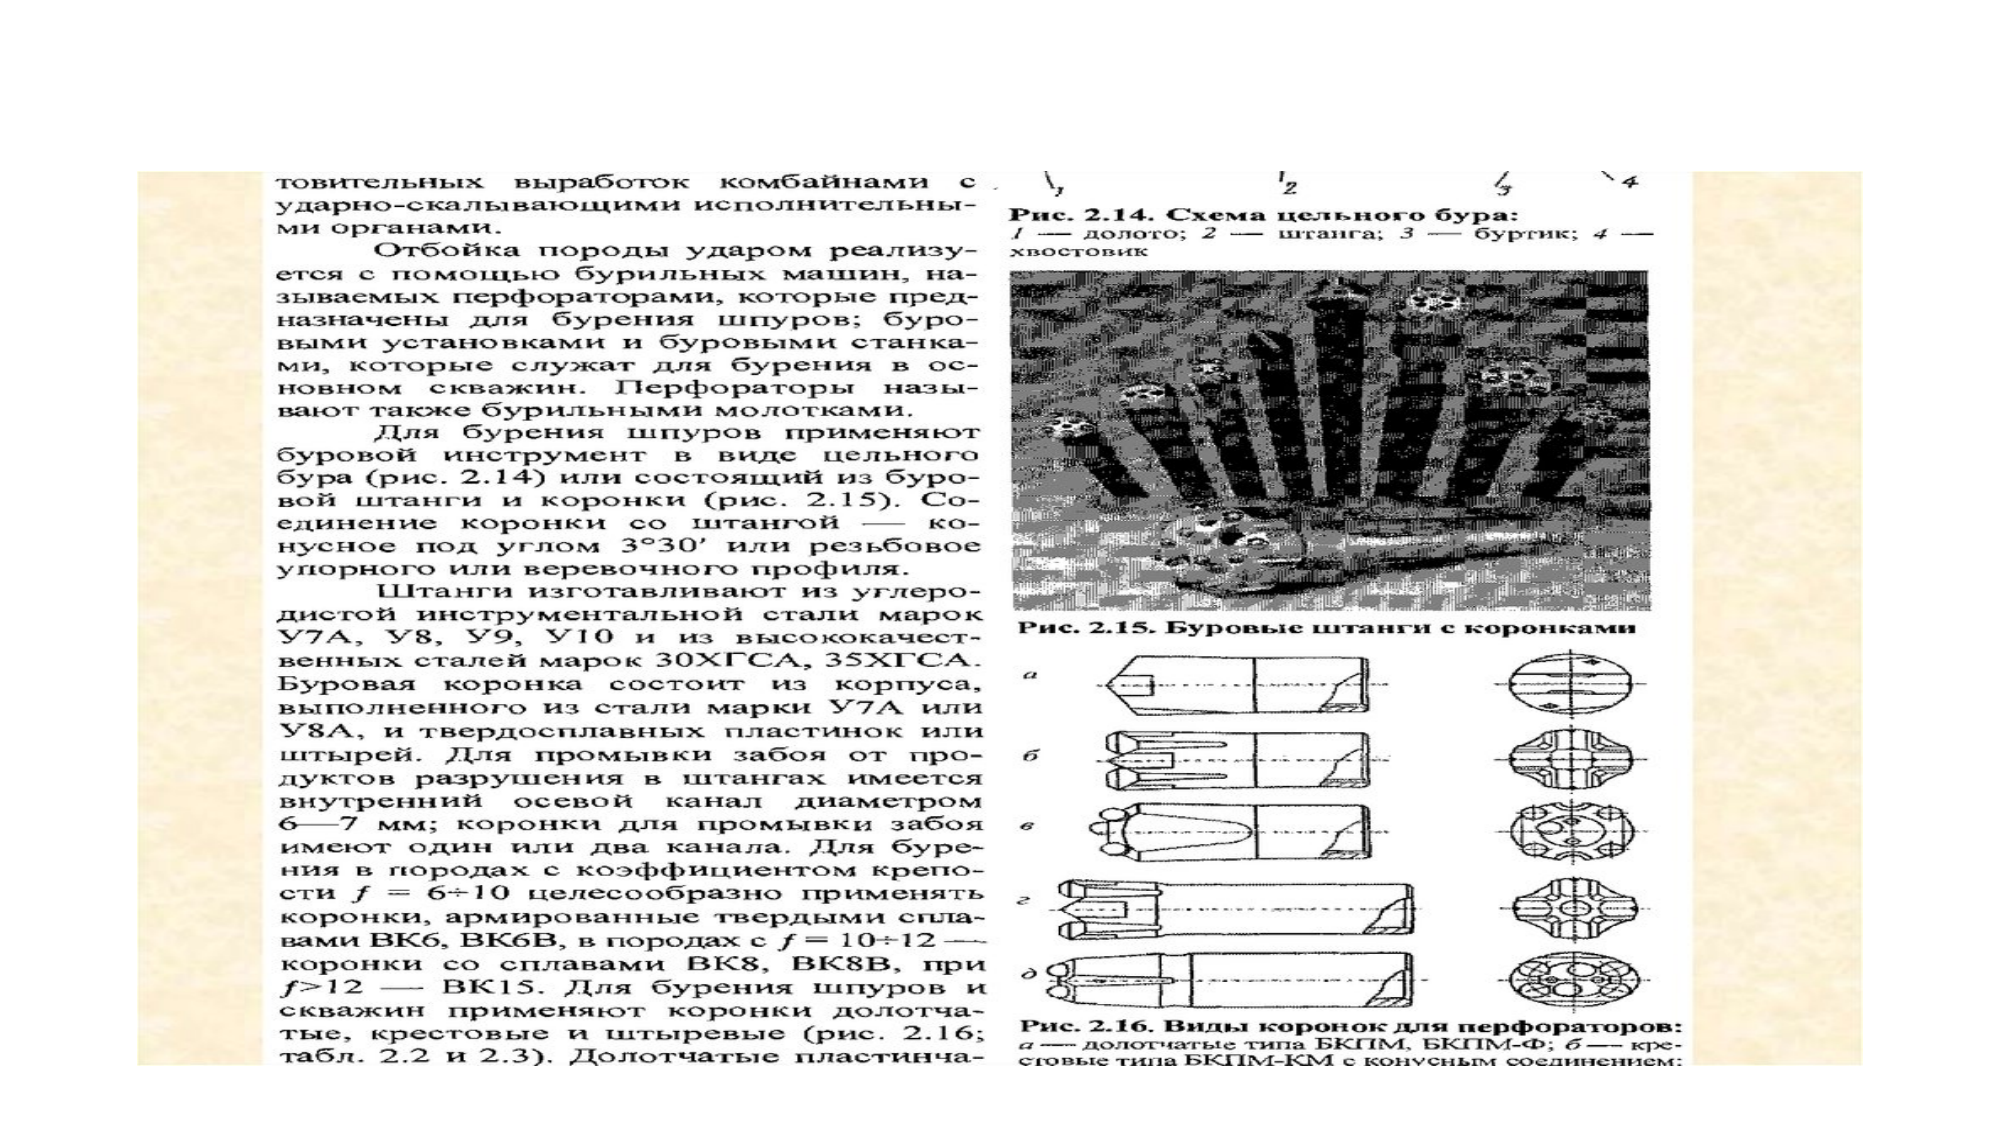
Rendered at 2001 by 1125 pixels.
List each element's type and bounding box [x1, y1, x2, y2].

list [137, 171, 1863, 1066]
